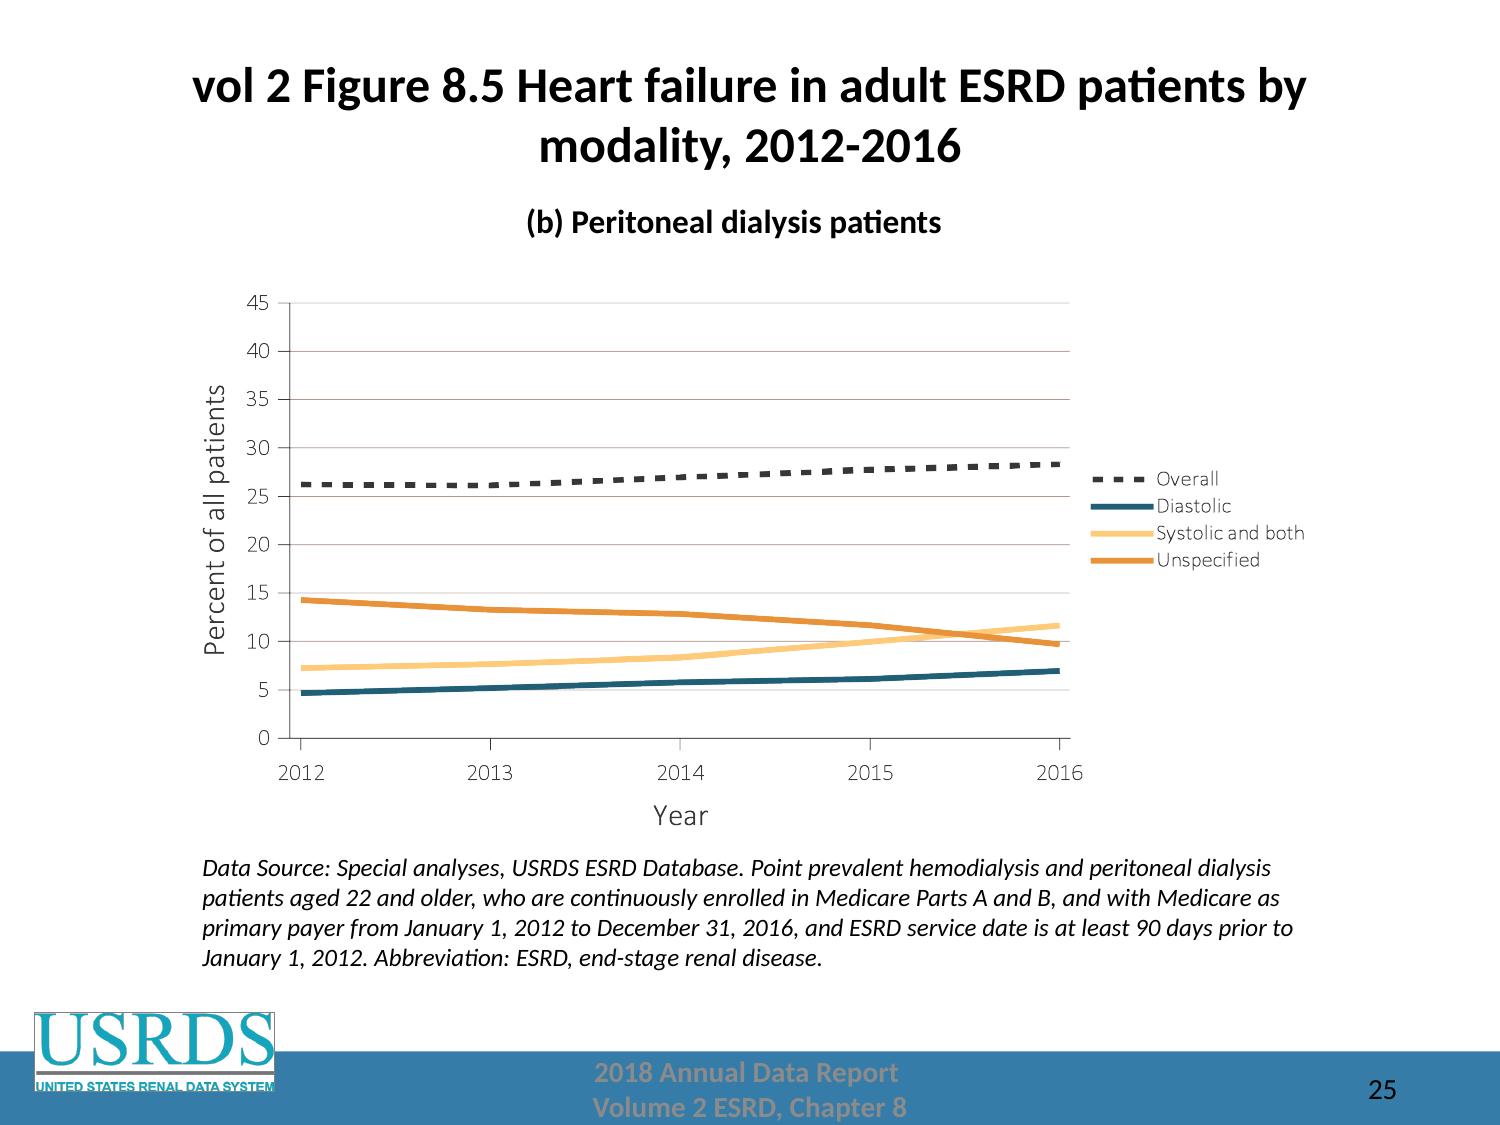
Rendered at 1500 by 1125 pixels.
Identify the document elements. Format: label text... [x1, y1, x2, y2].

slide_number 25 [1262, 1062, 1413, 1108]
title vol 2 Figure 8.5 Heart failure in adult ESRD patients by modality, 2012-2016 [75, 45, 1425, 233]
footer 2018 Annual Data Report Volume 2 ESRD, Chapter 8 [496, 1051, 1004, 1125]
picture [35, 1013, 274, 1091]
text_box (b) Peritoneal dialysis patients [511, 192, 958, 248]
picture [187, 280, 1313, 845]
text_box Data Source: Special analyses, USRDS ESRD Database. Point prevalent hemodialysis and peritoneal dialysis patients aged 22 and older, who are continuously enrolled in Medicare Parts A and B, and with Medicare as primary payer from January 1, 2012 to December 31, 2016, and ESRD service date is at least 90 days prior to January 1, 2012. Abbreviation: ESRD, end-stage renal disease. [187, 851, 1313, 979]
